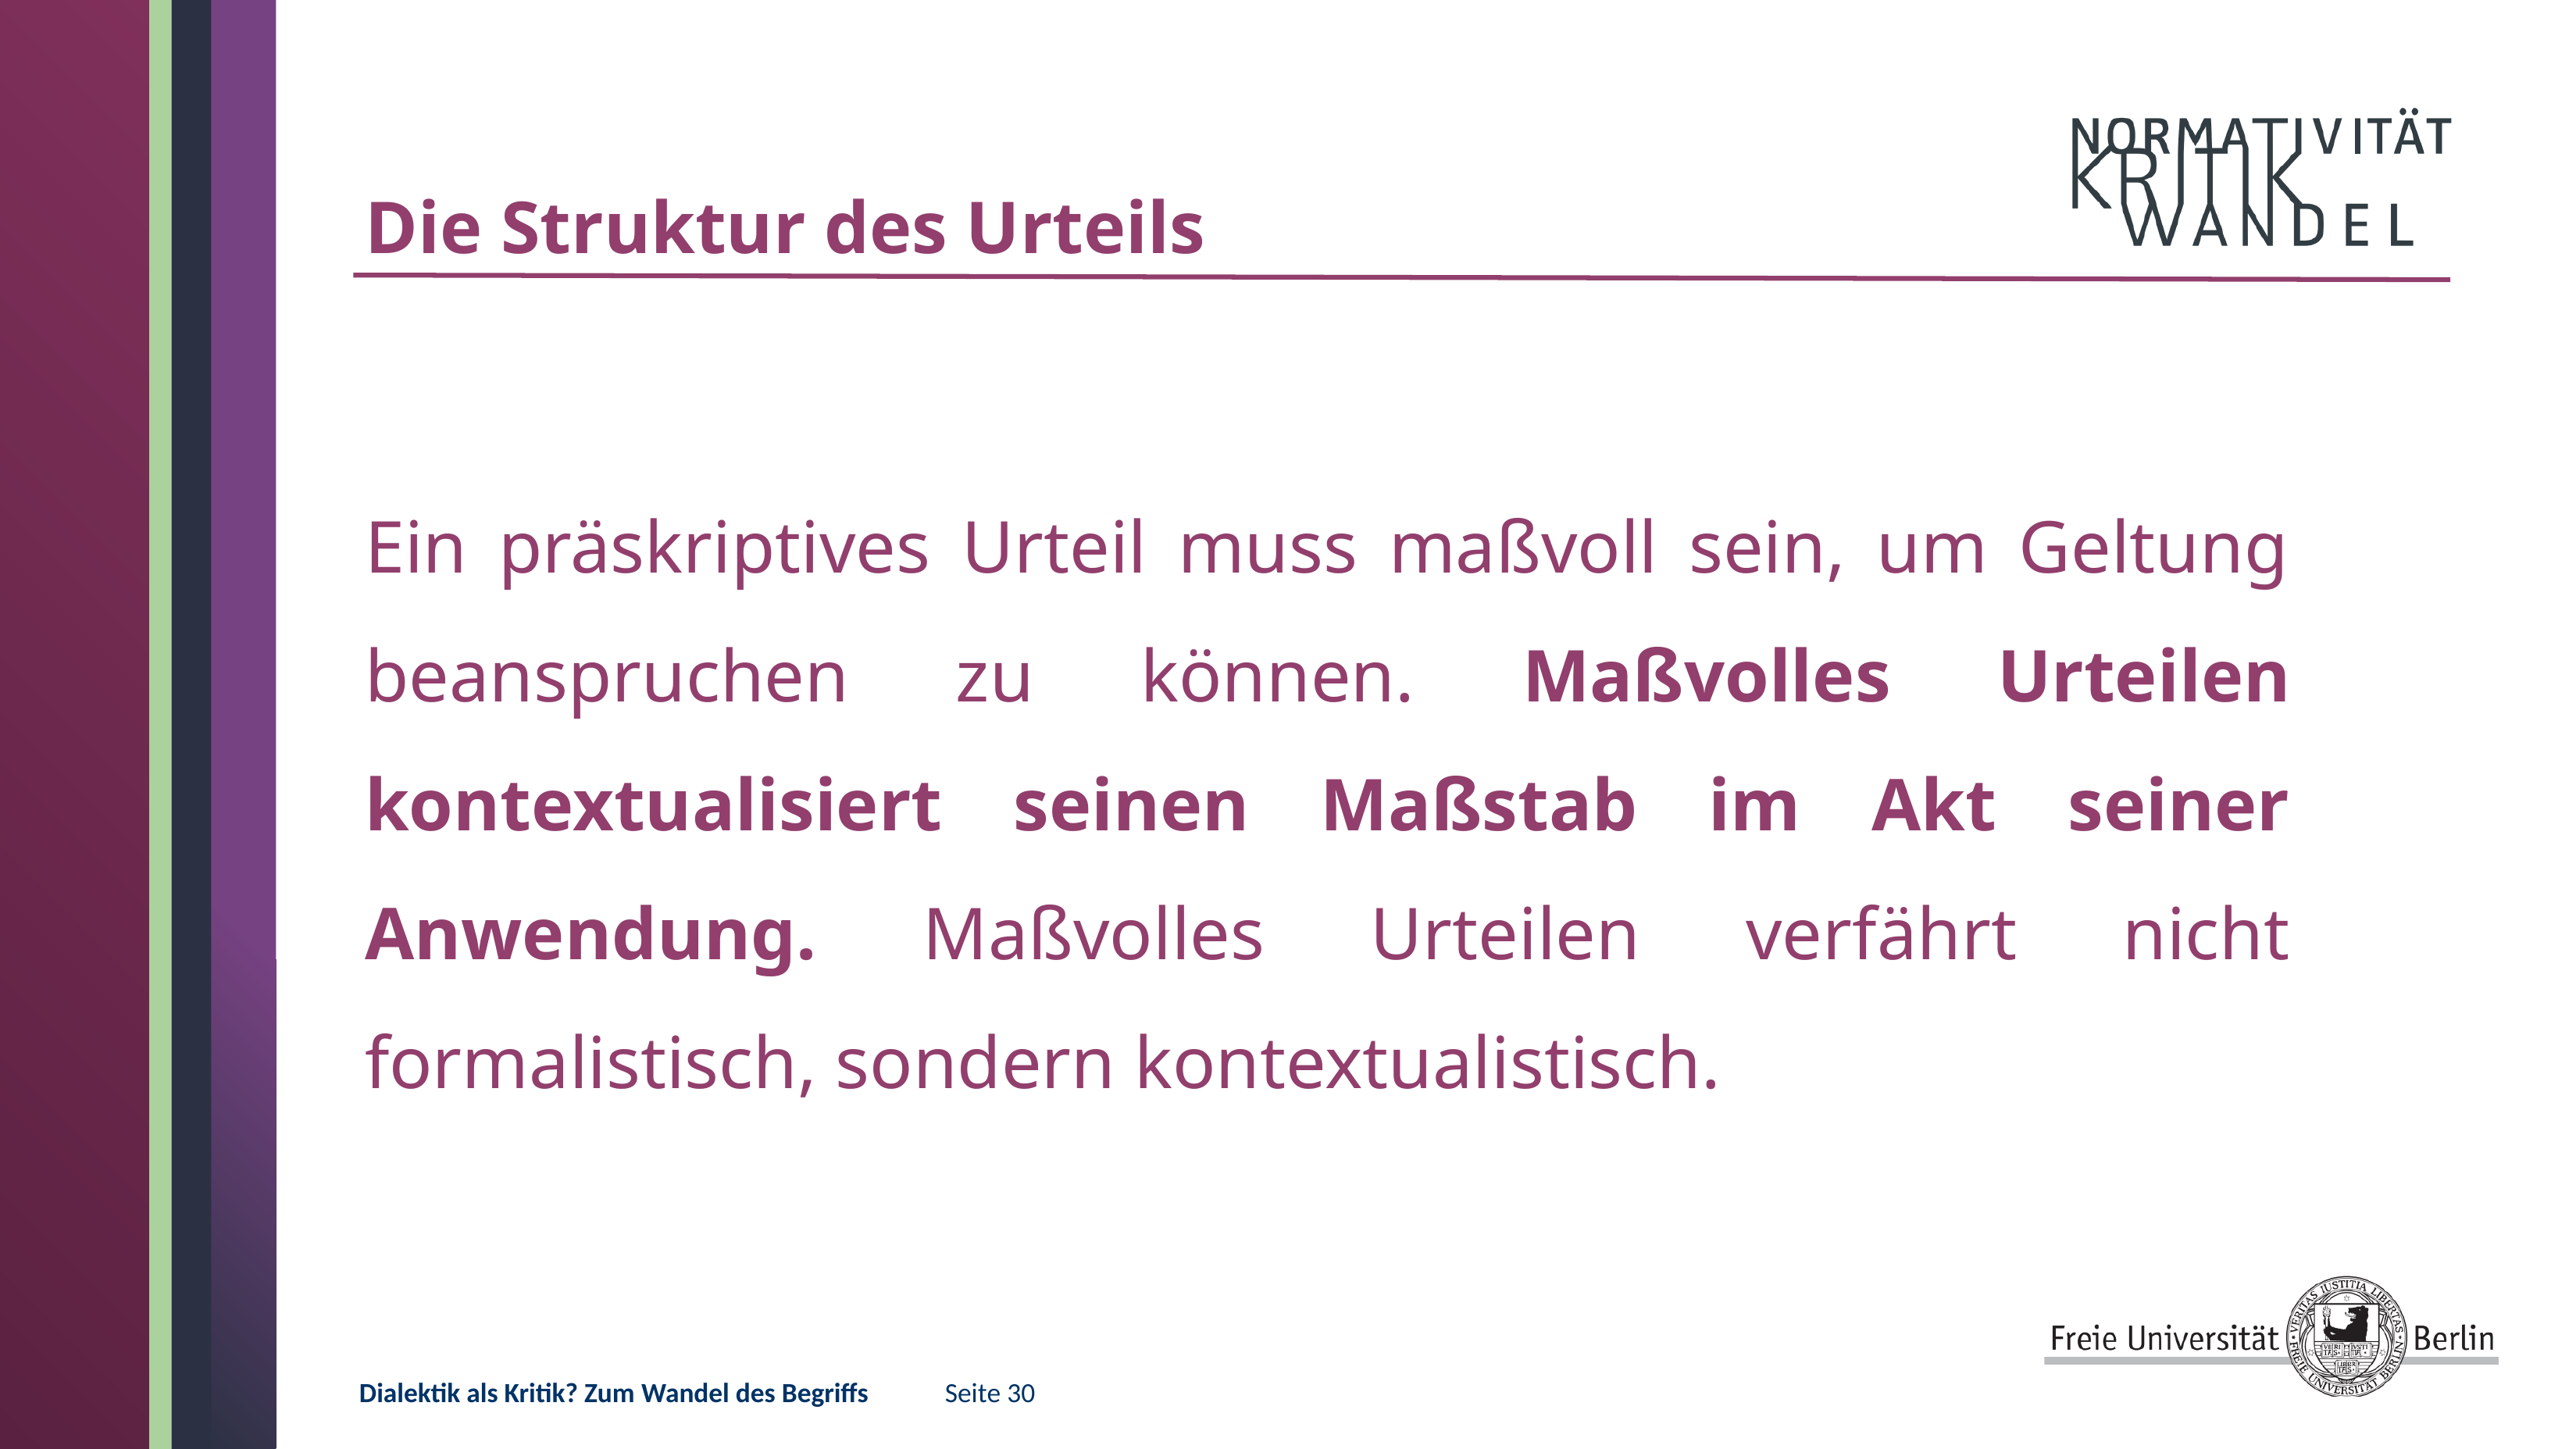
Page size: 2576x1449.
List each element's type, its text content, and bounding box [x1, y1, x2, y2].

title Die Struktur des Urteils [353, 95, 2000, 276]
list Ein präskriptives Urteil muss maßvoll sein, um Geltung beanspruchen zu können. Maßvolles Urteilen kontextualisiert seinen Maßstab im Akt seiner Anwendung. Maßvolles Urteilen verfährt nicht formalistisch, sondern kontextualistisch. [353, 301, 2303, 1260]
slide_number Dialektik als Kritik? Zum Wandel des Begriffs Seite 30 [347, 1364, 2151, 1419]
